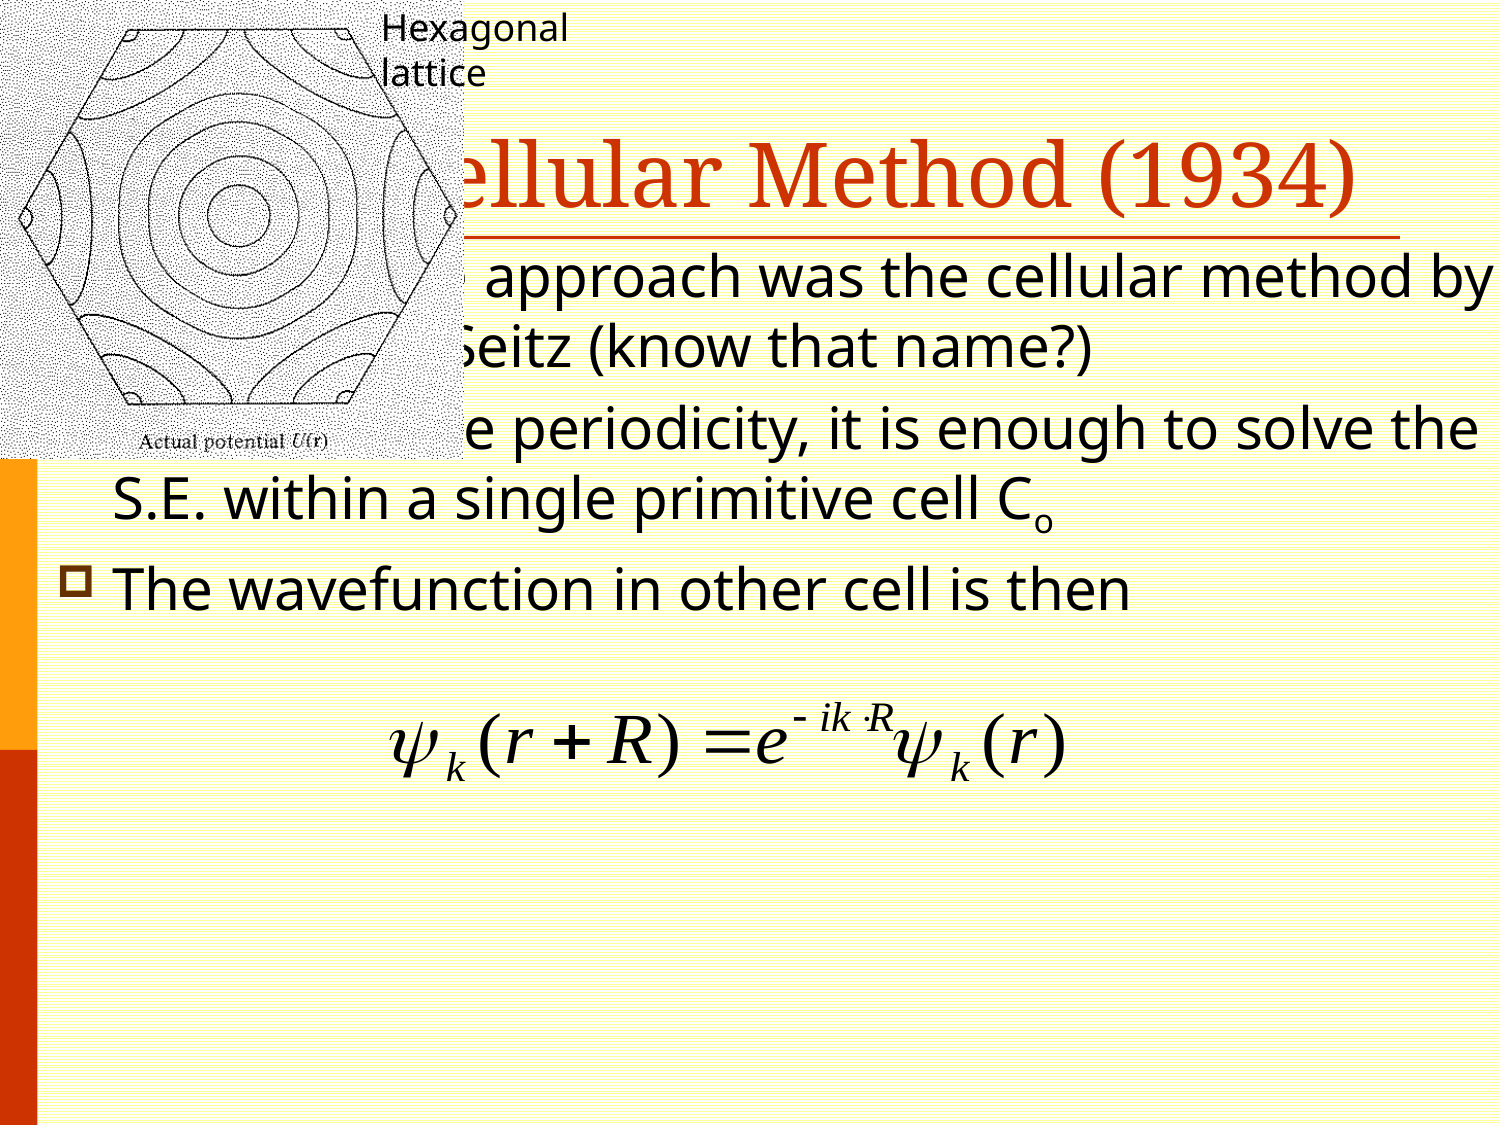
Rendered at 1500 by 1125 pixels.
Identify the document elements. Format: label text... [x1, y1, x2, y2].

title The Cellular Method (1934) [469, 45, 1458, 231]
picture [0, 0, 465, 459]
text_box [383, 685, 1079, 800]
text_box Hexagonal lattice [466, 0, 672, 102]
list First iterative approach was the cellular method by Wigner and Seitz (know that name?) Since we have periodicity, it is enough to solve the S.E. within a single primitive cell Co The wavefunction in other cell is then [41, 231, 1500, 975]
